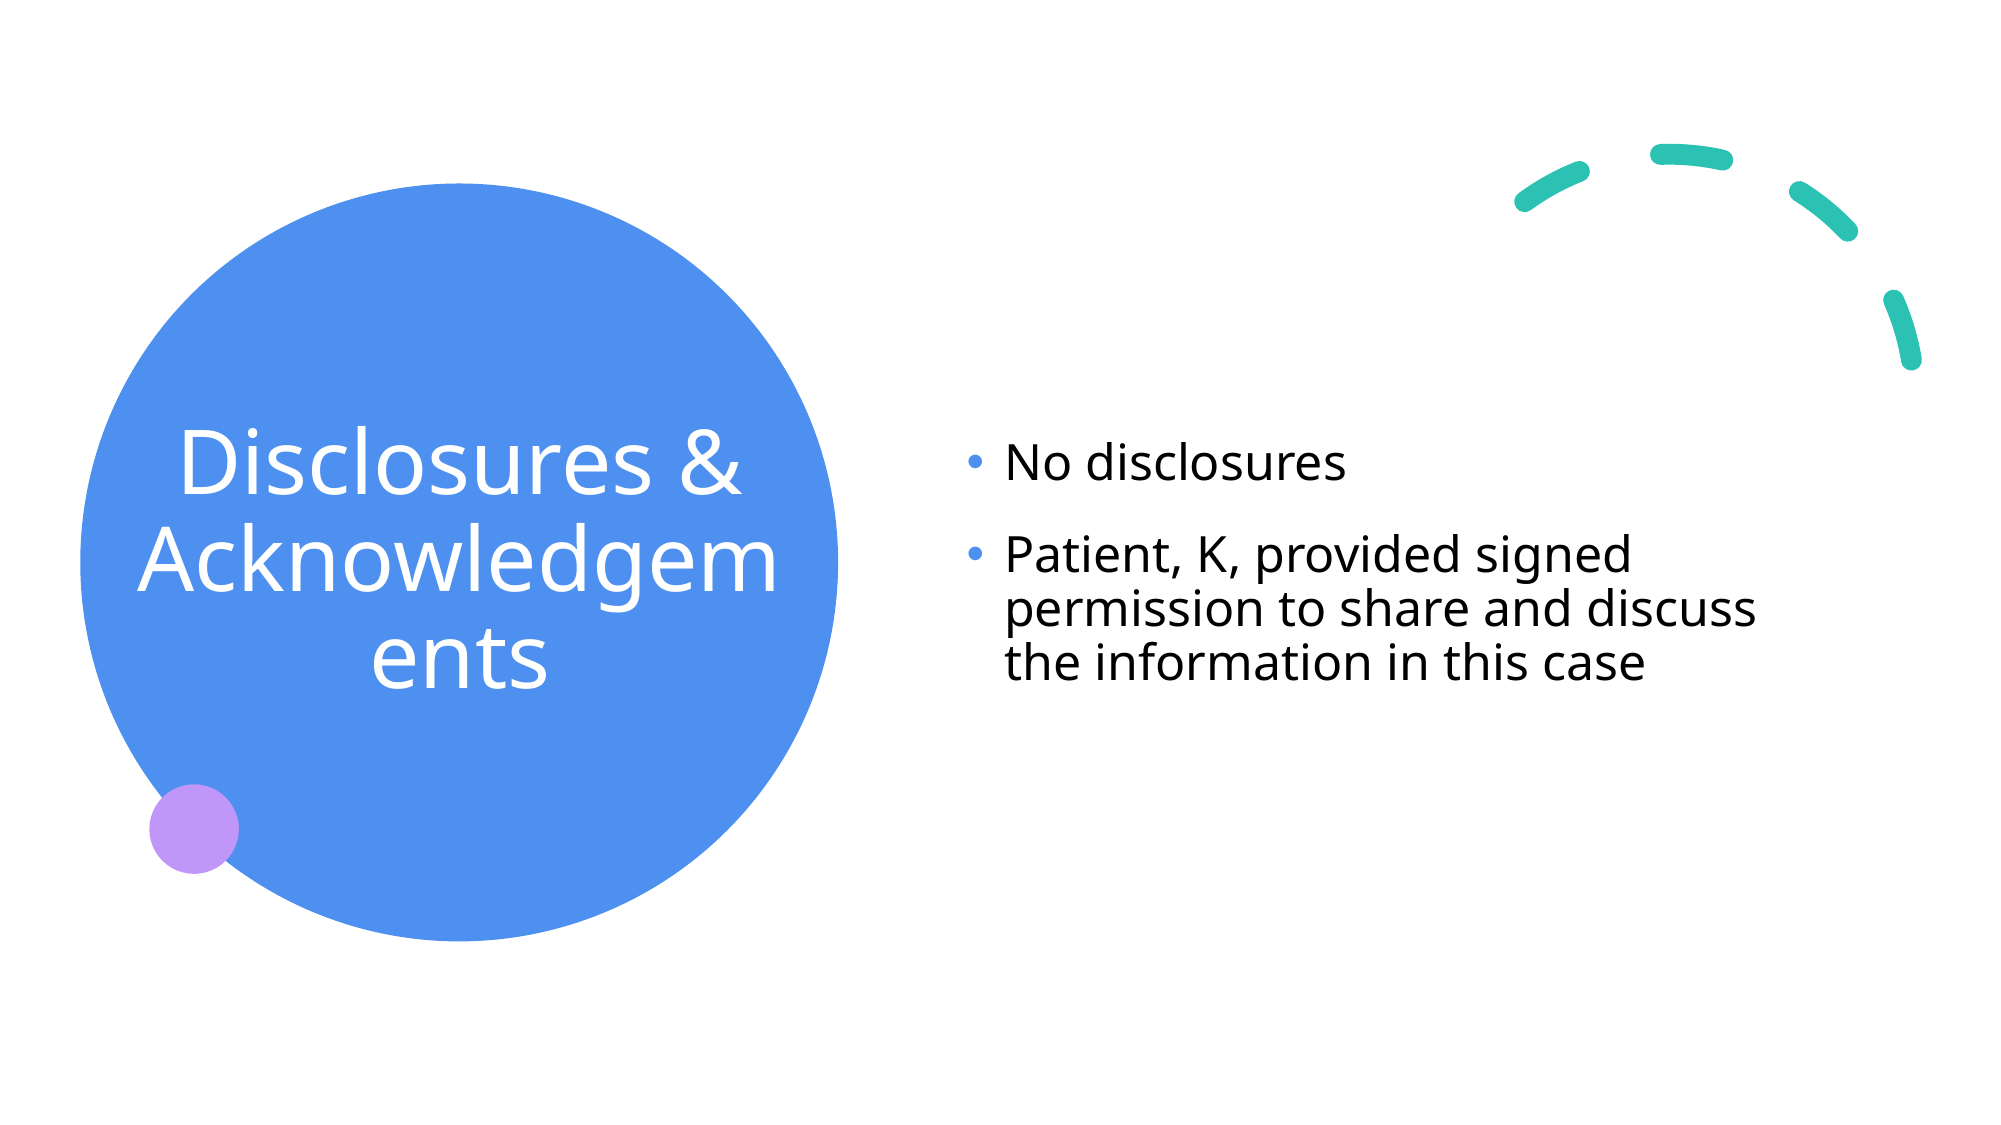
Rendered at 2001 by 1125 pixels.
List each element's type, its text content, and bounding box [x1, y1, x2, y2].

title Disclosures & Acknowledgements [100, 183, 820, 942]
list No disclosures Patient, K, provided signed permission to share and discuss the information in this case [951, 91, 1863, 1038]
